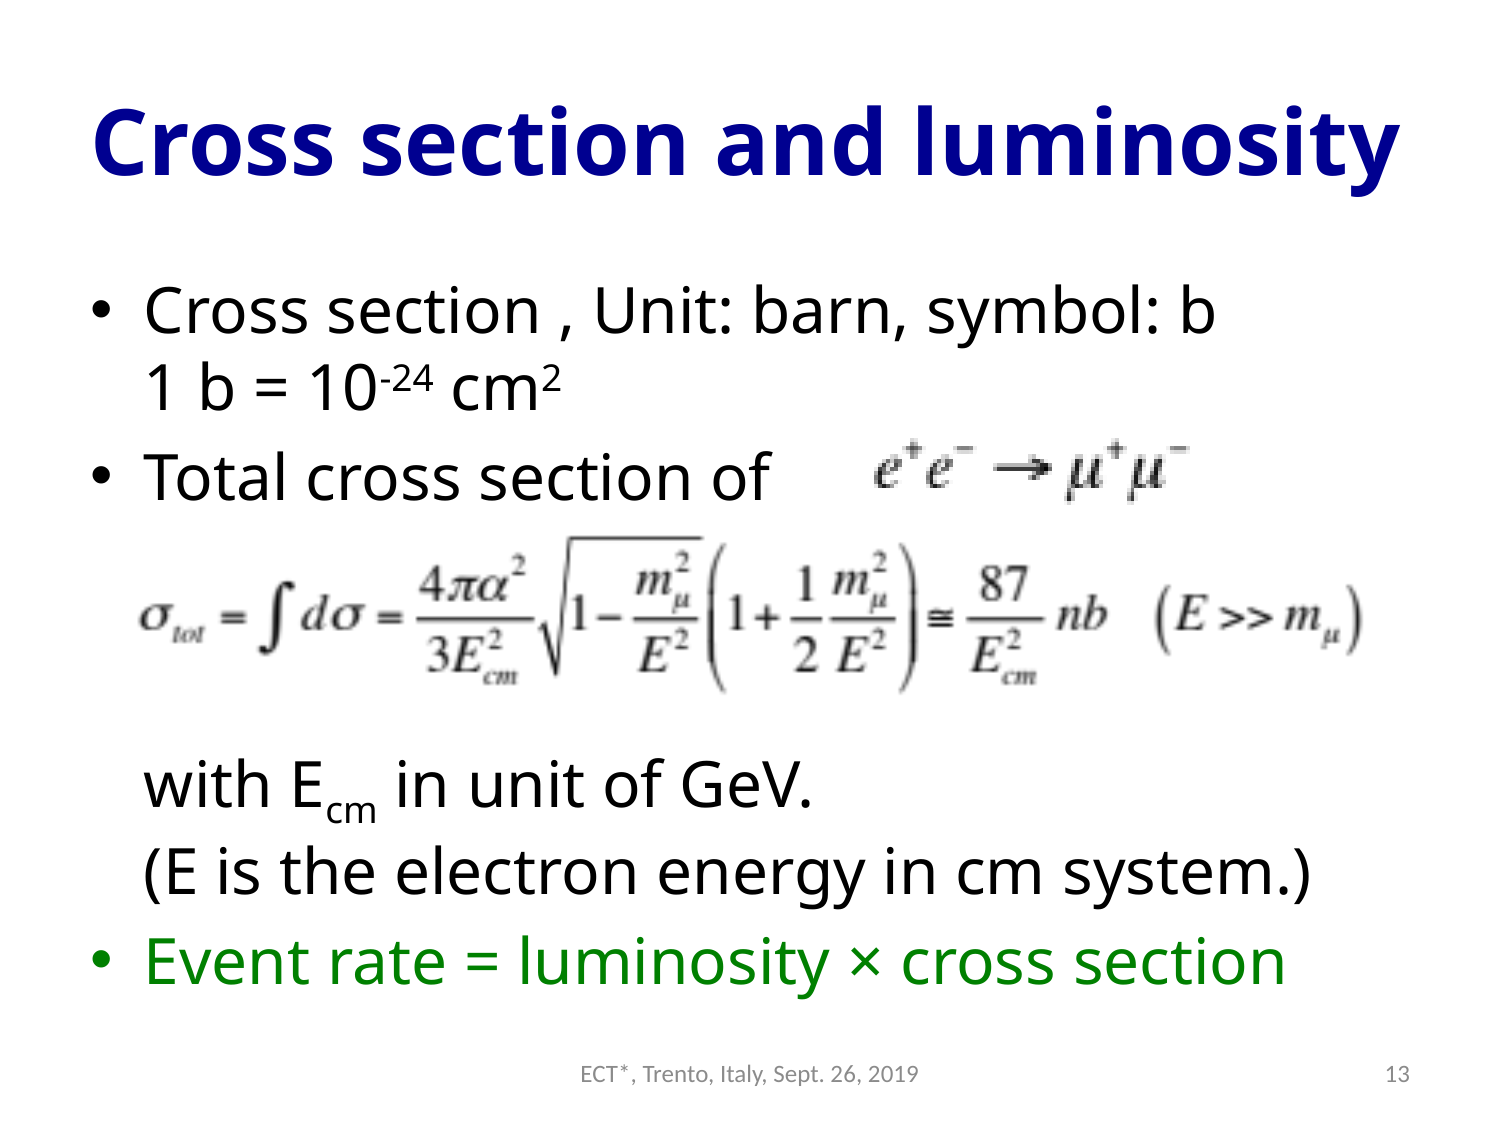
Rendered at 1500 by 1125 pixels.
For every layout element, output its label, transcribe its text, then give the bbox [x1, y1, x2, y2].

slide_number 13 [1074, 1042, 1425, 1103]
title Cross section and luminosity [75, 45, 1425, 233]
footer ECT*, Trento, Italy, Sept. 26, 2019 [512, 1042, 988, 1103]
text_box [867, 416, 1191, 510]
list Cross section , Unit: barn, symbol: b 1 b = 10-24 cm2 Total cross section of with Ecm in unit of GeV. (E is the electron energy in cm system.) Event rate = luminosity × cross section [75, 262, 1425, 1005]
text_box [133, 528, 1367, 703]
